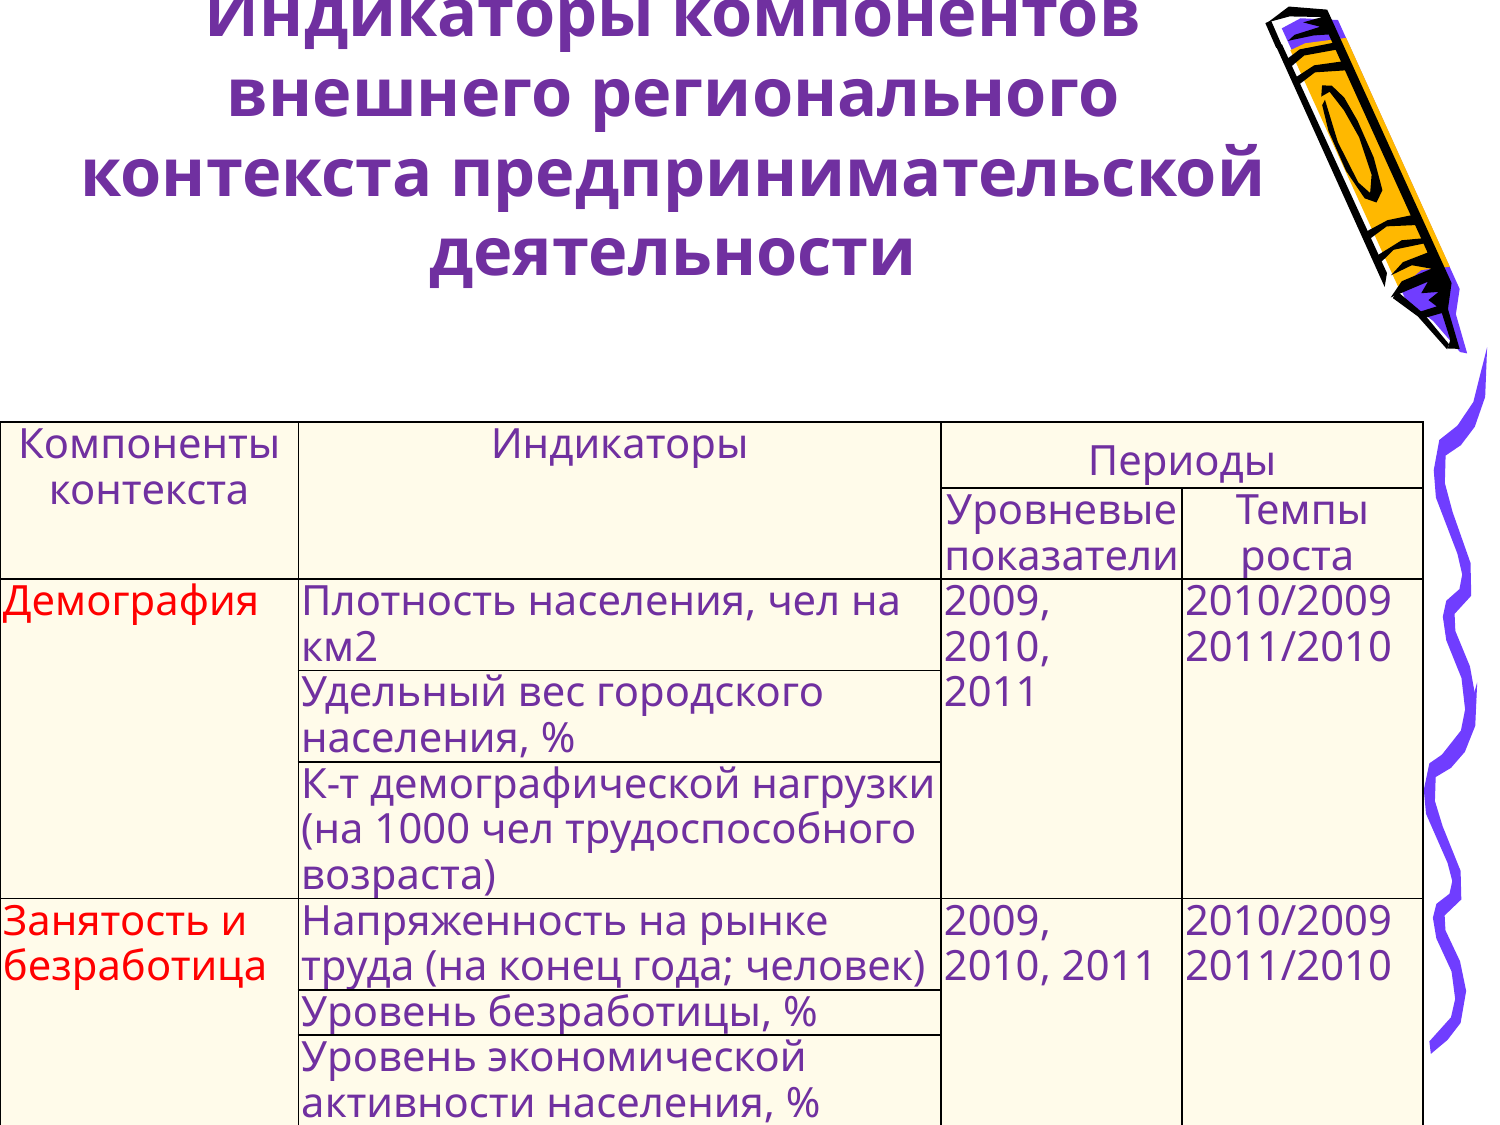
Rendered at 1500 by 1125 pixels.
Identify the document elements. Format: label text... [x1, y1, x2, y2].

title Индикаторы компонентов внешнего регионального контекста предпринимательской деятельности [29, 30, 1317, 297]
table_cell Уровень безработицы, % [299, 991, 940, 1034]
table_header Индикаторы [299, 423, 940, 578]
table_cell Напряженность на рынке труда (на конец года; человек) [299, 899, 940, 989]
table_cell Демография [1, 580, 298, 898]
table_header Компоненты контекста [1, 423, 298, 578]
table_cell К-т демографической нагрузки (на 1000 чел трудоспособного возраста) [299, 763, 940, 898]
table_cell 2009, 2010, 2011 [942, 899, 1181, 1125]
table_cell Уровень экономической активности населения, % [299, 1036, 940, 1125]
table_cell Уровневые показатели [942, 489, 1181, 578]
table_cell 2010/2009 2011/2010 [1183, 899, 1422, 1125]
table_cell Темпы роста [1183, 489, 1422, 578]
table_cell 2010/2009 2011/2010 [1183, 580, 1422, 898]
table_cell 2009, 2010, 2011 [942, 580, 1181, 898]
table_cell Занятость и безработица [1, 899, 298, 1125]
table_header Периоды [942, 423, 1422, 487]
table_cell Плотность населения, чел на км2 [299, 580, 940, 670]
table_cell Удельный вес городского населения, % [299, 671, 940, 761]
